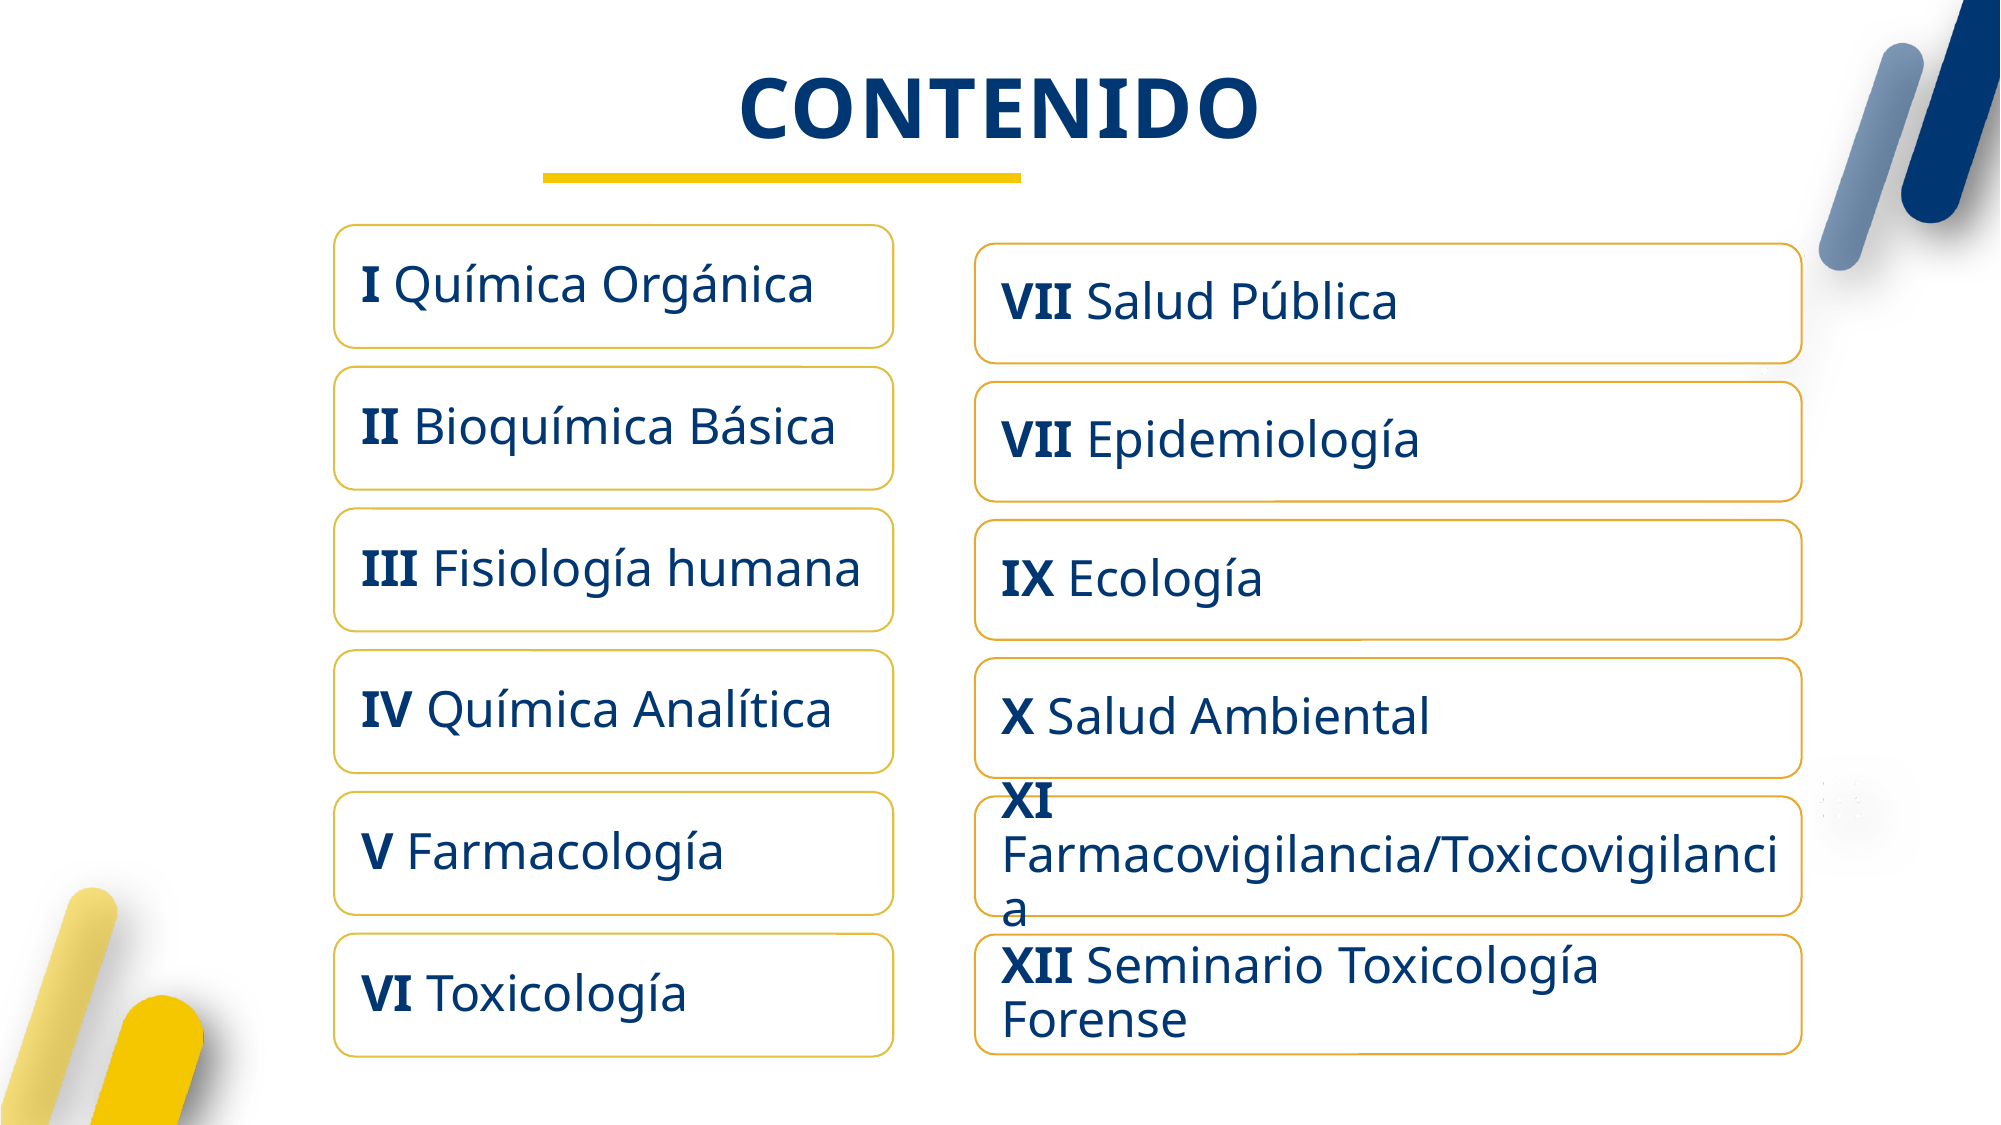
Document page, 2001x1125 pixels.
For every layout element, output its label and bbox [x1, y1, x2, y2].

text_box [974, 236, 1802, 1062]
text_box [334, 214, 894, 1067]
picture [1, 0, 2000, 1125]
